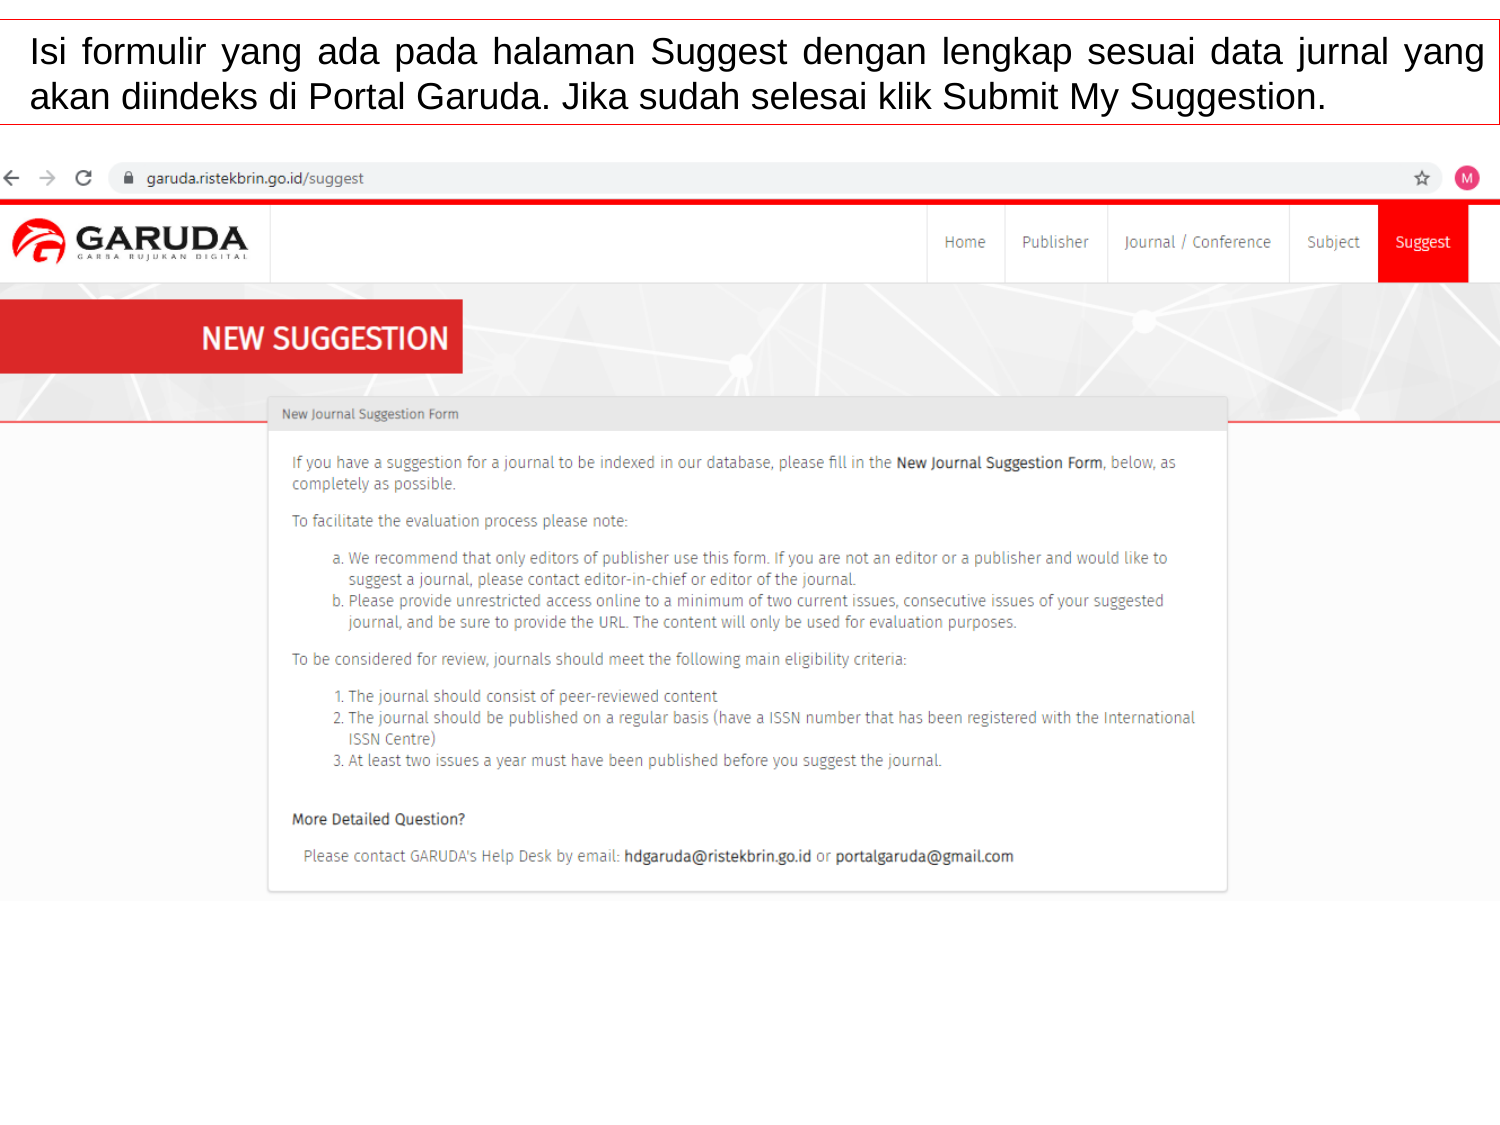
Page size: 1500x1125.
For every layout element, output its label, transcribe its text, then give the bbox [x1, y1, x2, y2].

text_box Isi formulir yang ada pada halaman Suggest dengan lengkap sesuai data jurnal yang akan diindeks di Portal Garuda. Jika sudah selesai klik Submit My Suggestion. [0, 19, 1500, 125]
picture [0, 160, 1500, 901]
